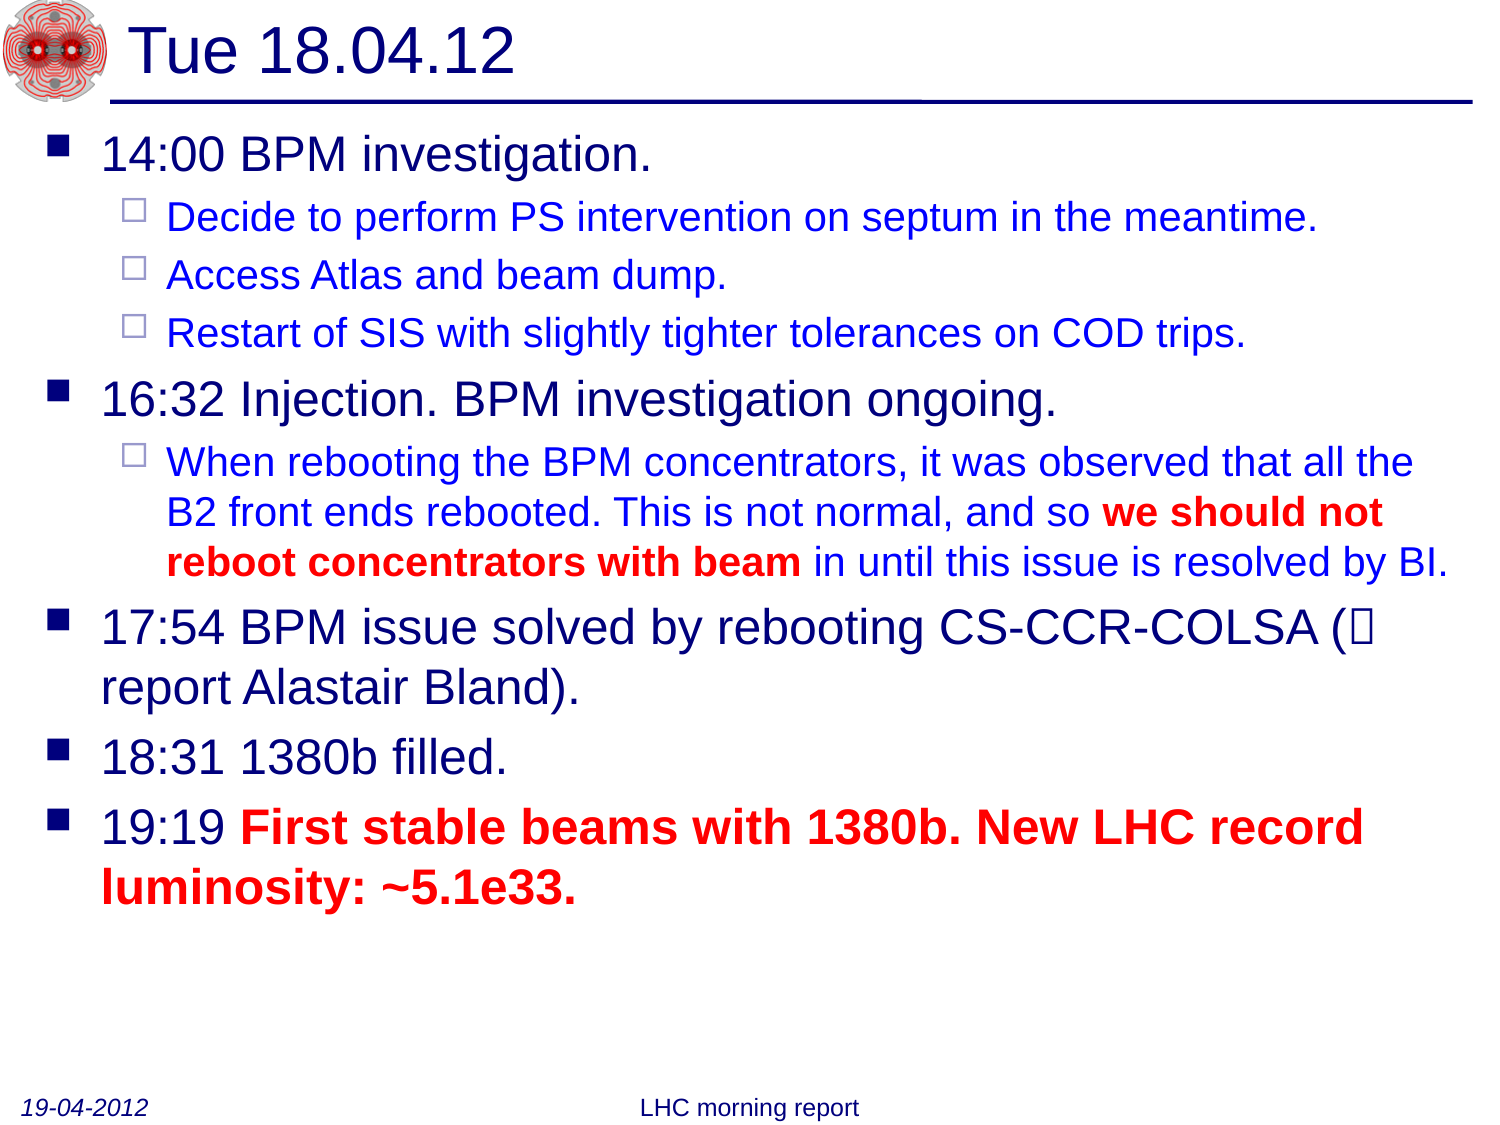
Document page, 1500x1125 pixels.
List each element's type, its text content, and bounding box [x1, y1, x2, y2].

title Tue 18.04.12 [111, 3, 1463, 91]
picture [0, 0, 108, 103]
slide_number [5, 1085, 356, 1125]
list 14:00 BPM investigation. Decide to perform PS intervention on septum in the meantime. Access Atlas and beam dump. Restart of SIS with slightly tighter tolerances on COD trips. 16:32 Injection. BPM investigation ongoing. When rebooting the BPM concentrators, it was observed that all the B2 front ends rebooted. This is not normal, and so we should not reboot concentrators with beam in until this issue is resolved by BI. 17:54 BPM issue solved by rebooting CS-CCR-COLSA ( report Alastair Bland). 18:31 1380b filled. 19:19 First stable beams with 1380b. New LHC record luminosity: ~5.1e33. [29, 113, 1471, 1059]
footer LHC morning report [512, 1087, 988, 1125]
